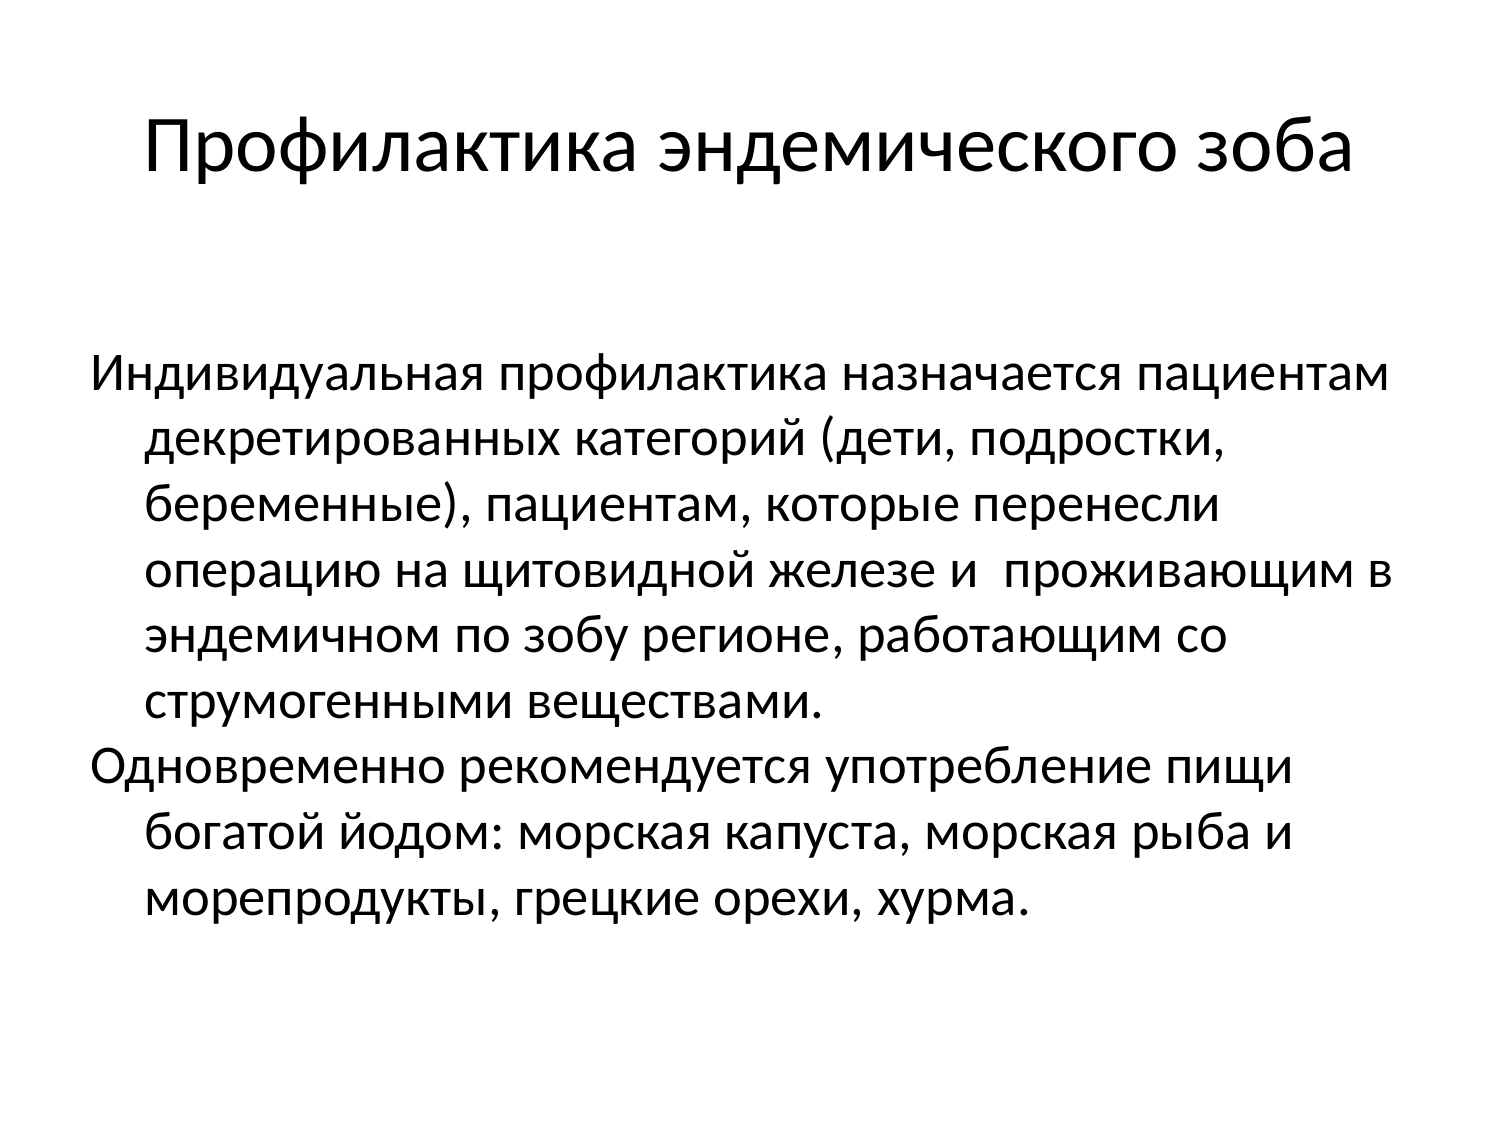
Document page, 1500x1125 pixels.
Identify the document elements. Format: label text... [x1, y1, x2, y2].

list Индивидуальная профилактика назначается пациентам декретированных категорий (дети, подростки, беременные), пациентам, которые перенесли операцию на щитовидной железе и проживающим в эндемичном по зобу регионе, работающим со струмогенными веществами. Одновременно рекомендуется употребление пищи богатой йодом: морская капуста, морская рыба и морепродукты, грецкие орехи, хурма. [75, 262, 1425, 1005]
title Профилактика эндемического зоба [75, 45, 1425, 233]
